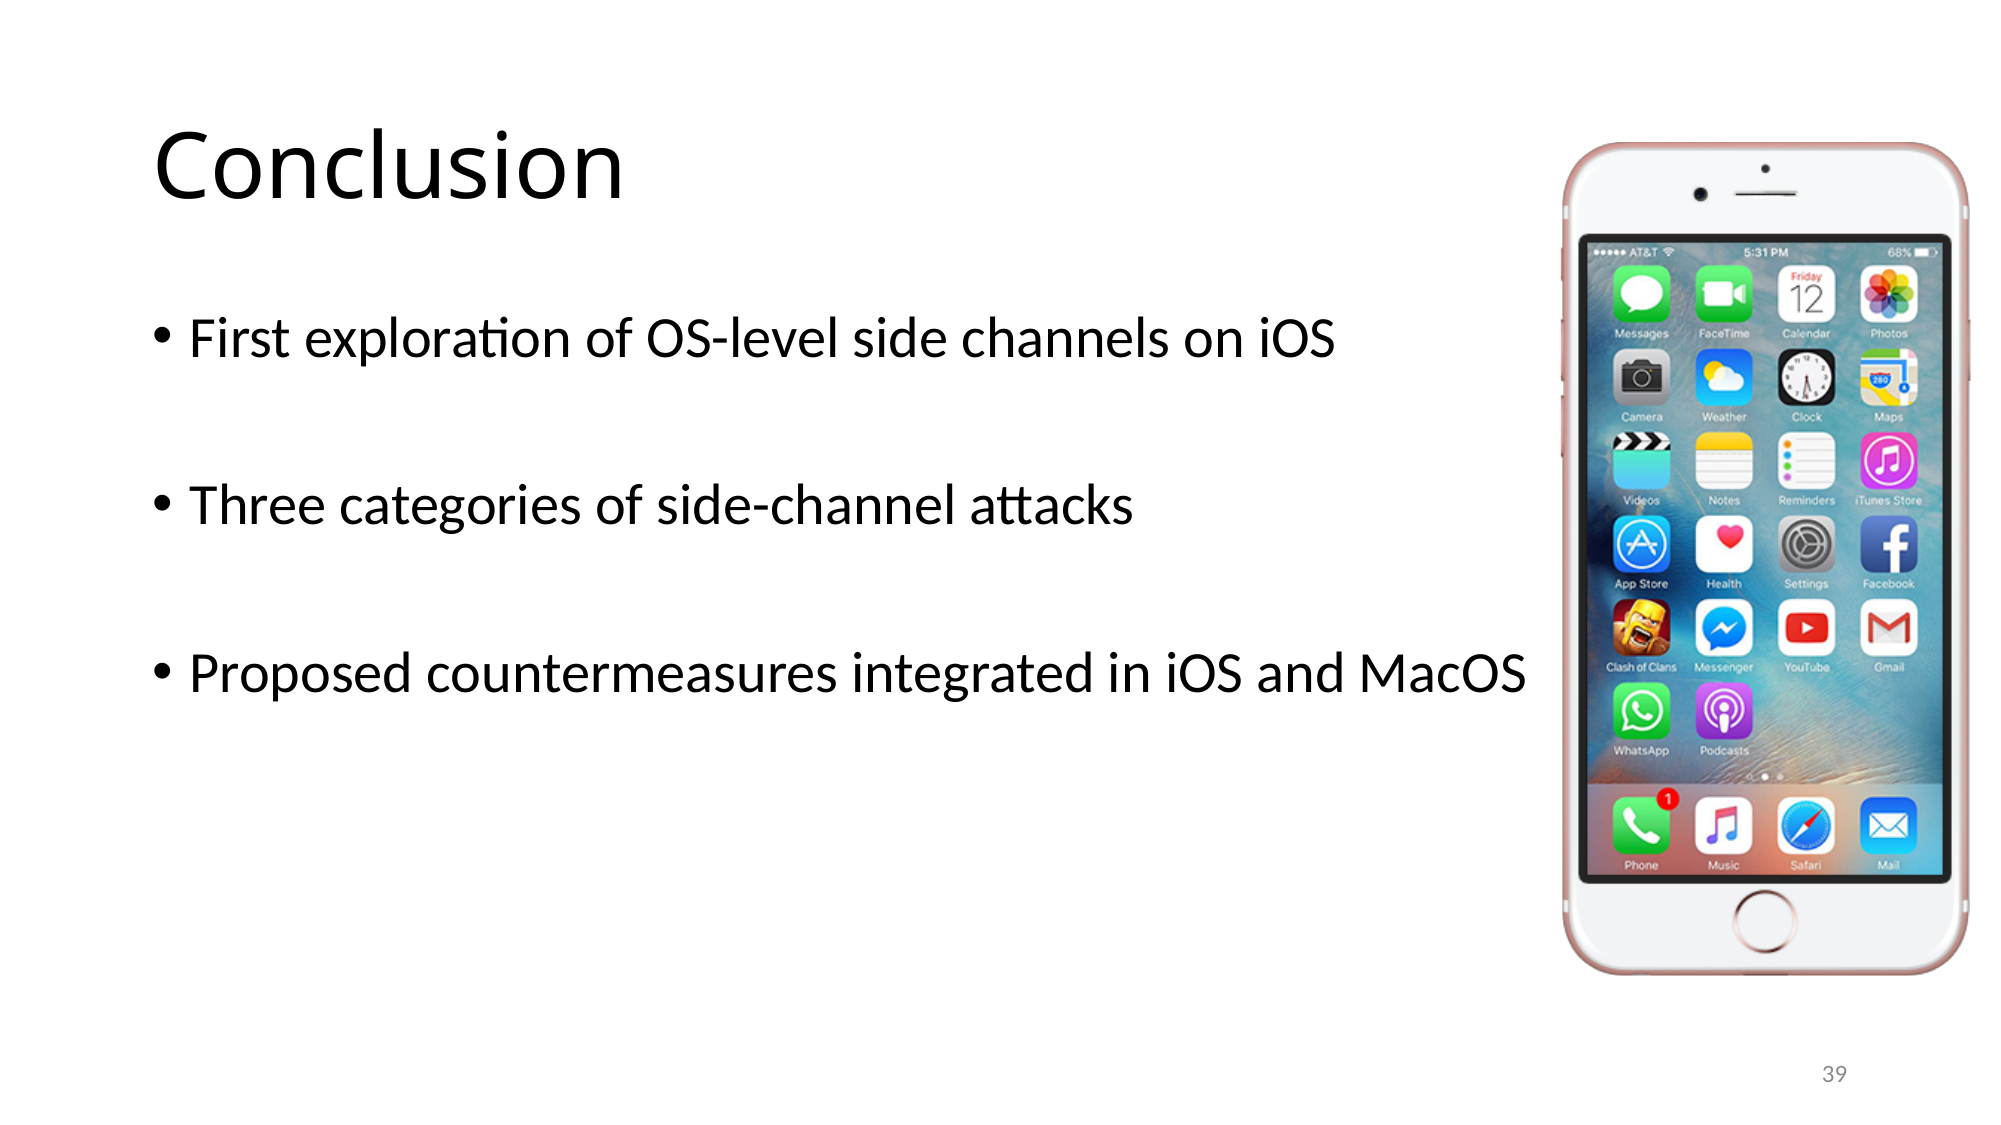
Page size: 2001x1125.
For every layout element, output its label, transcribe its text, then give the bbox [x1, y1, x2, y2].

slide_number 39 [1412, 1042, 1863, 1103]
picture [1485, 142, 2000, 982]
title Conclusion [137, 59, 1863, 278]
list First exploration of OS-level side channels on iOS Three categories of side-channel attacks Proposed countermeasures integrated in iOS and MacOS [137, 299, 1863, 1014]
